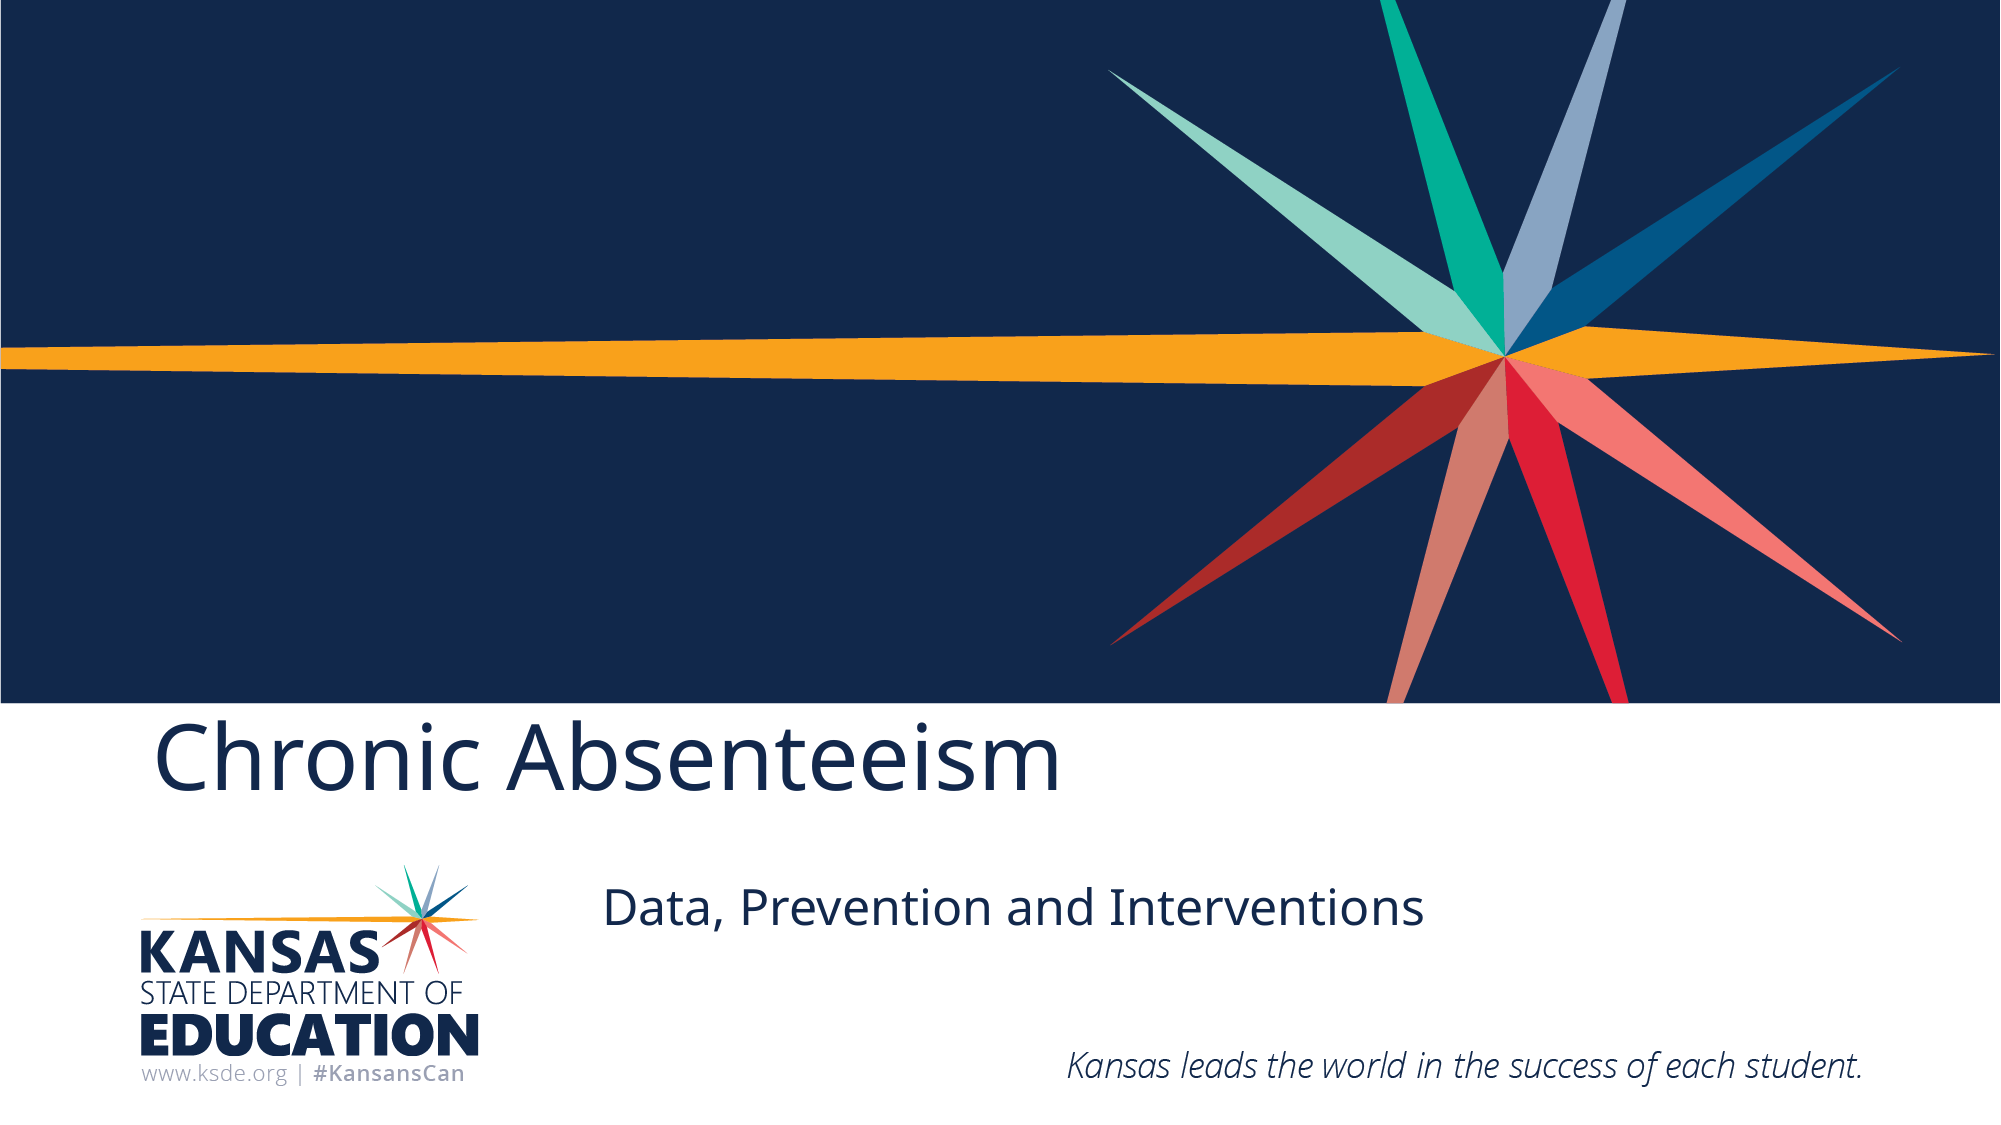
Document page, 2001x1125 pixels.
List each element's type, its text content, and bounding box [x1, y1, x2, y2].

title Chronic Absenteeism [137, 703, 2000, 850]
list Data, Prevention and Interventions [587, 874, 2000, 988]
picture [0, 0, 2000, 1125]
